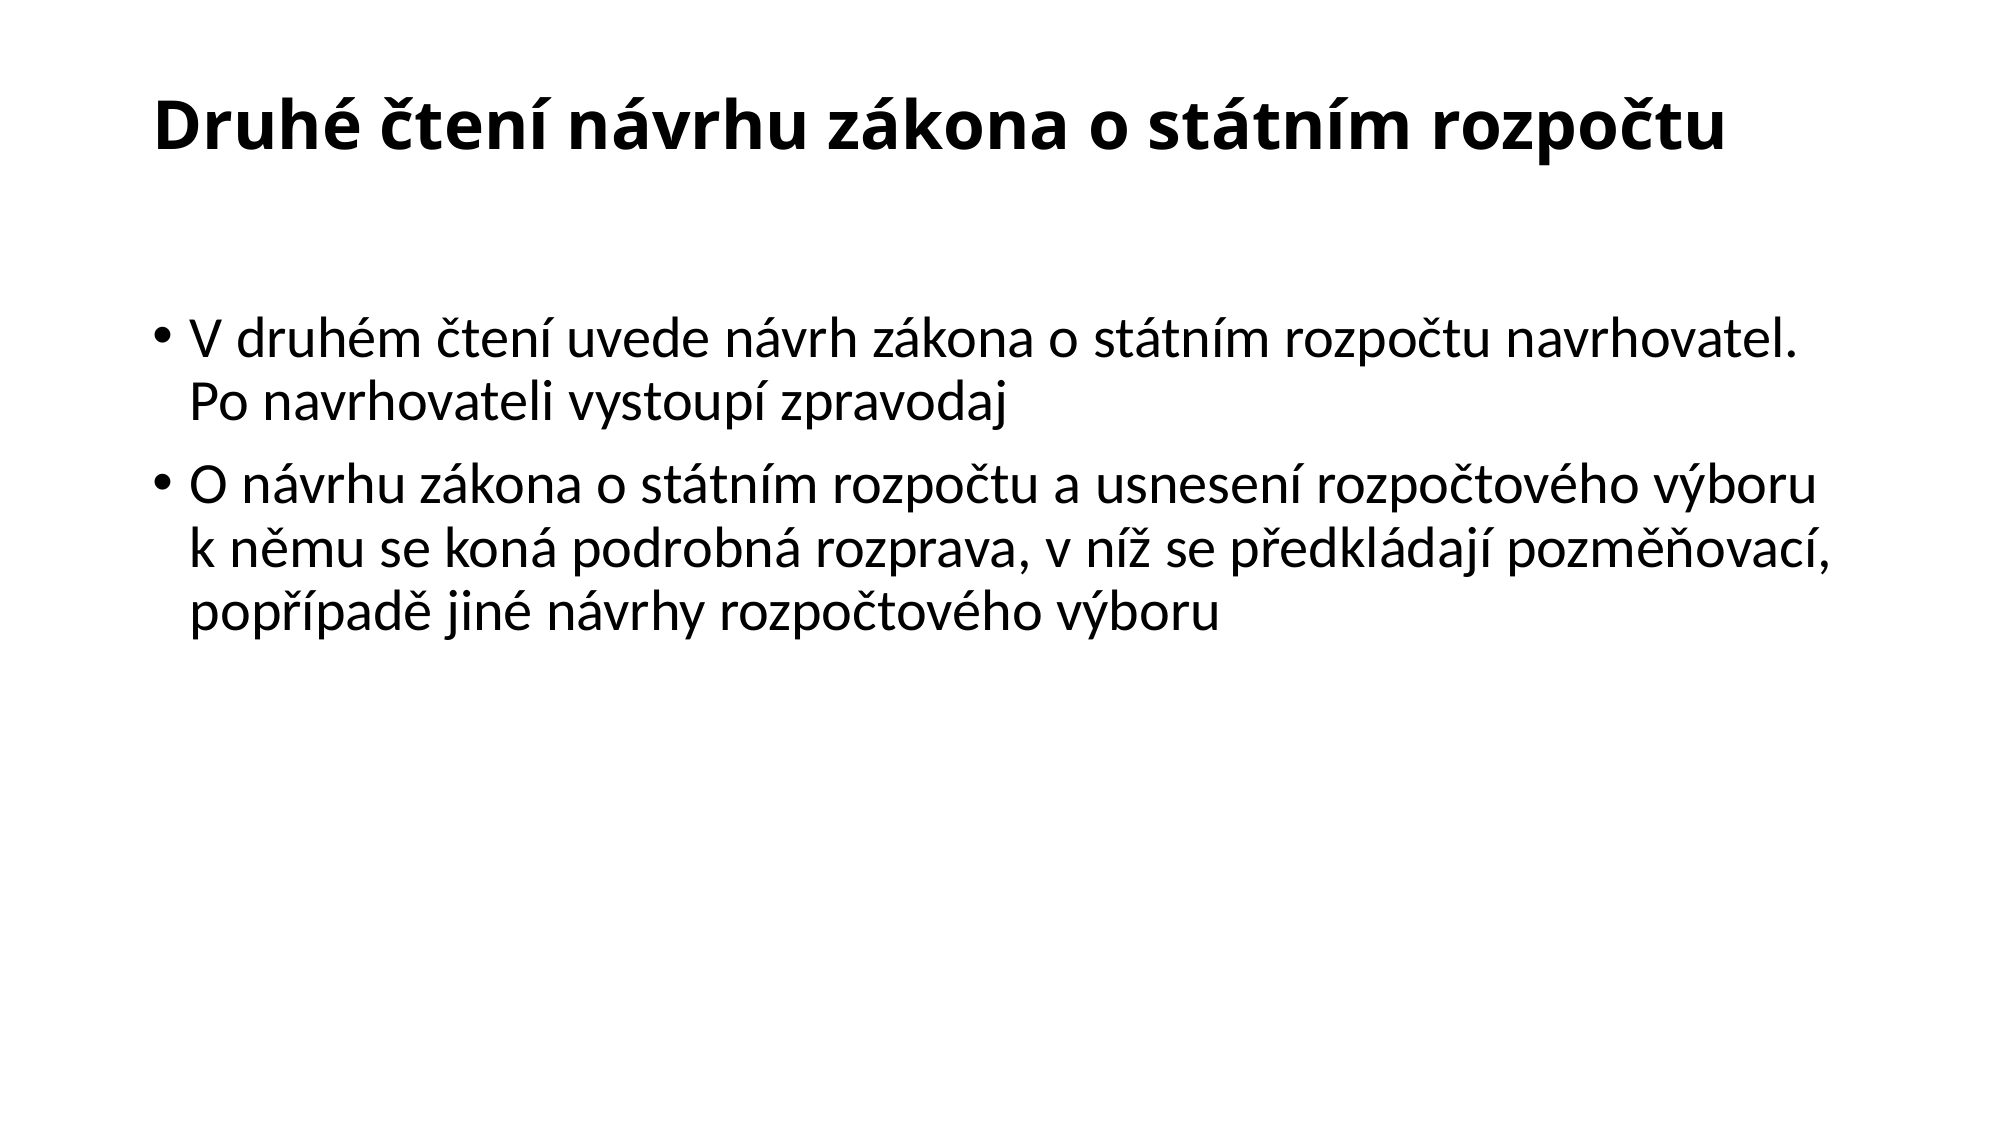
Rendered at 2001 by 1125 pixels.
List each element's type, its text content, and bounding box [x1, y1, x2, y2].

list V druhém čtení uvede návrh zákona o státním rozpočtu navrhovatel. Po navrhovateli vystoupí zpravodaj O návrhu zákona o státním rozpočtu a usnesení rozpočtového výboru k němu se koná podrobná rozprava, v níž se předkládají pozměňovací, popřípadě jiné návrhy rozpočtového výboru [137, 299, 1863, 1014]
title Druhé čtení návrhu zákona o státním rozpočtu [137, 59, 1863, 278]
